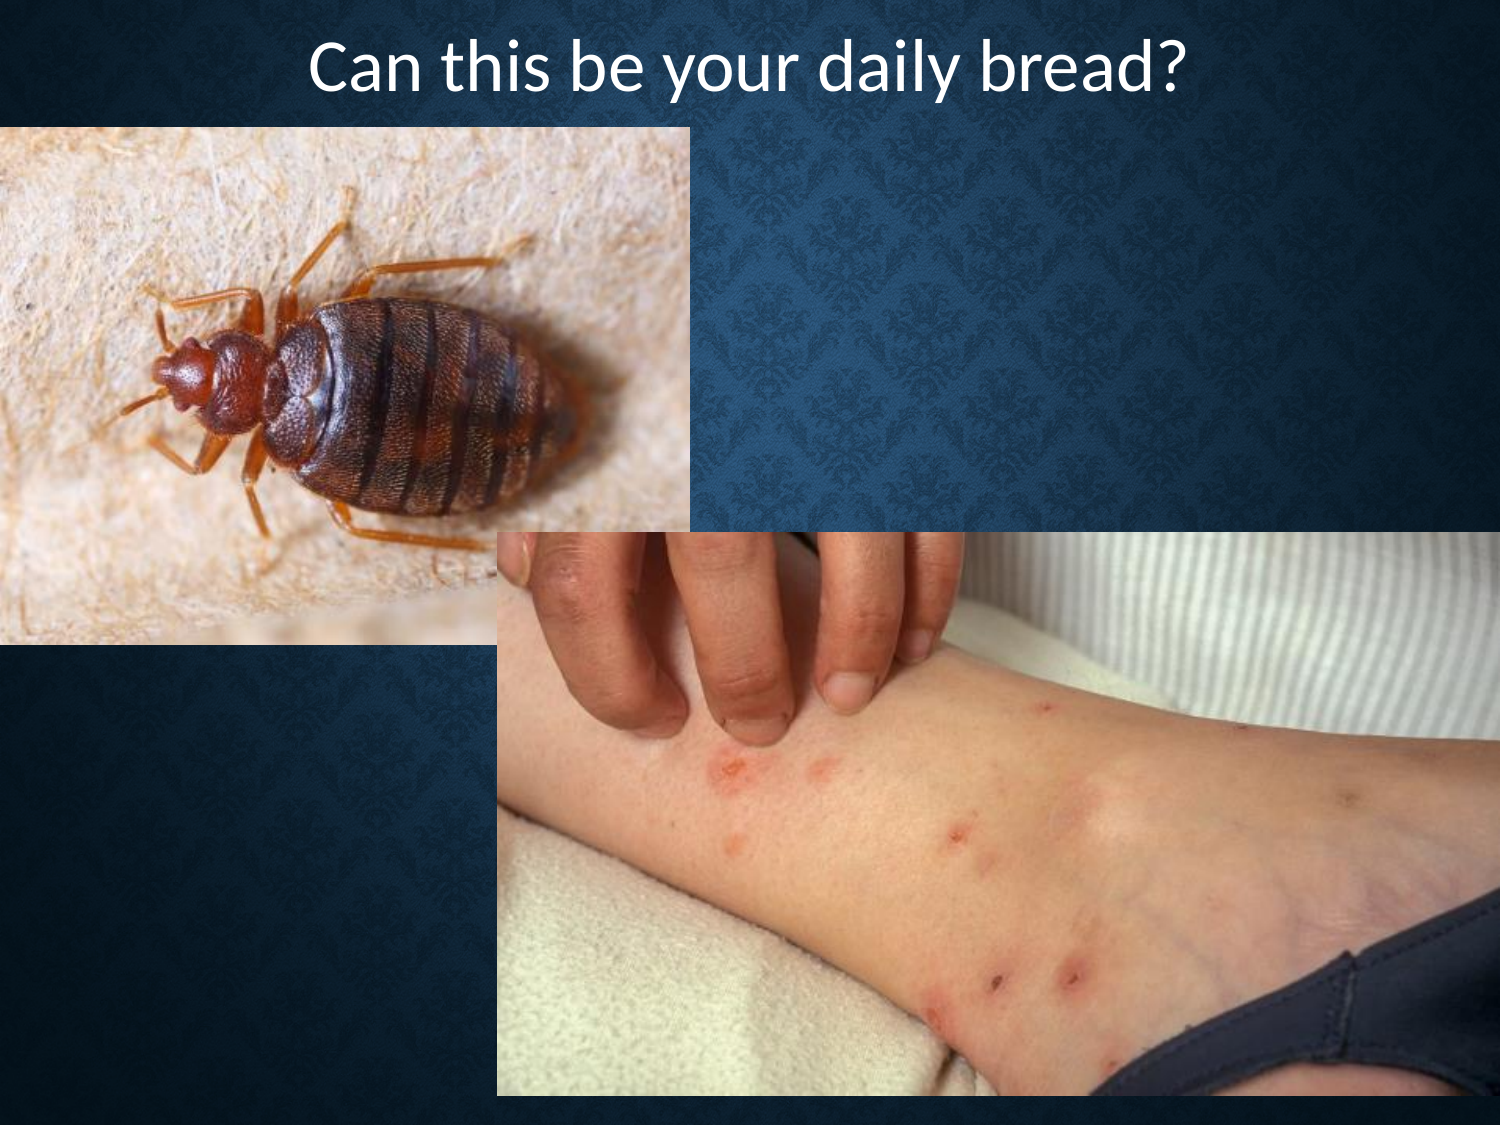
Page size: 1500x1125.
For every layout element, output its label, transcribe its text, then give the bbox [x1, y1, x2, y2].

text_box Can this be your daily bread? [167, 9, 1332, 114]
picture [0, 127, 1500, 1096]
